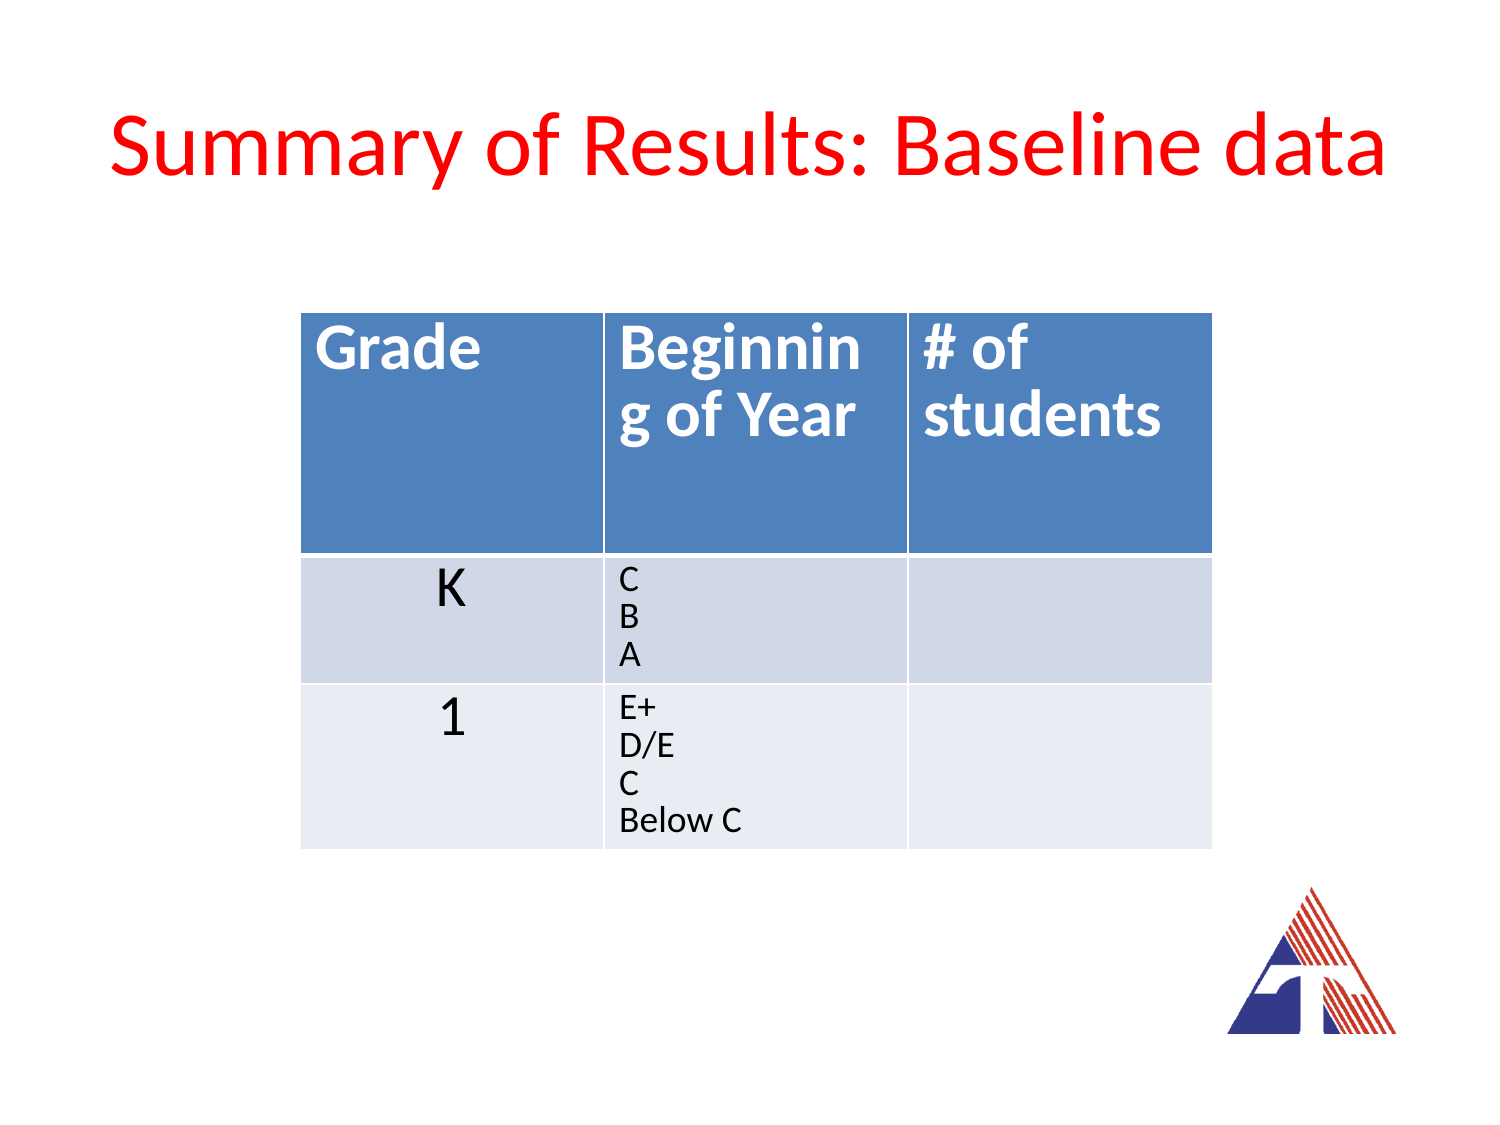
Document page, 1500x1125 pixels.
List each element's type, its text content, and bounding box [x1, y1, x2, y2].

table_cell E+ D/E C Below C [605, 685, 907, 849]
table_header Grade [301, 313, 603, 553]
table_cell C B A [605, 558, 907, 683]
table_cell 1 [301, 685, 603, 849]
table_cell [909, 558, 1212, 683]
picture [1212, 887, 1413, 1034]
table_cell [909, 685, 1212, 849]
table_header # of students [909, 313, 1212, 553]
table_cell K [301, 558, 603, 683]
table_header Beginning of Year [605, 313, 907, 553]
title Summary of Results: Baseline data [75, 45, 1425, 233]
